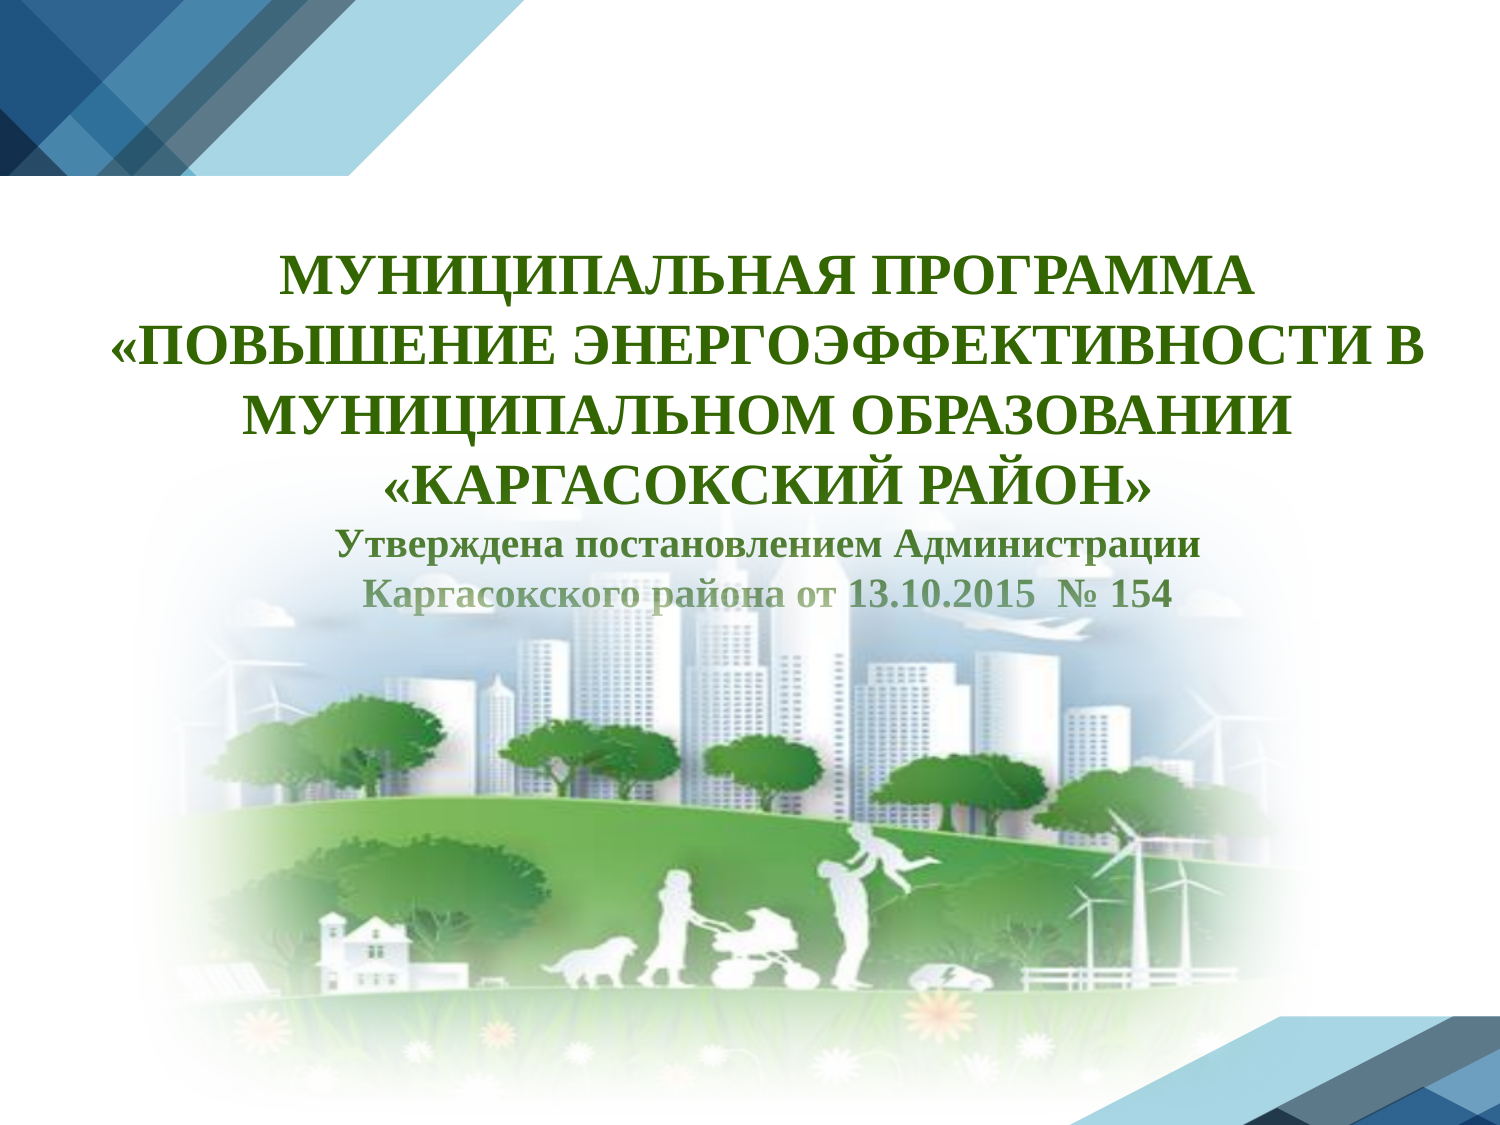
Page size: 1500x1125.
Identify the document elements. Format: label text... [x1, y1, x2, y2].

text_box МУНИЦИПАЛЬНАЯ ПРОГРАММА «ПОВЫШЕНИЕ ЭНЕРГОЭФФЕКТИВНОСТИ В МУНИЦИПАЛЬНОМ ОБРАЗОВАНИИ «КАРГАСОКСКИЙ РАЙОН» Утверждена постановлением Администрации Каргасокского района от 13.10.2015 № 154 [76, 30, 1459, 764]
picture [0, 0, 1500, 1125]
